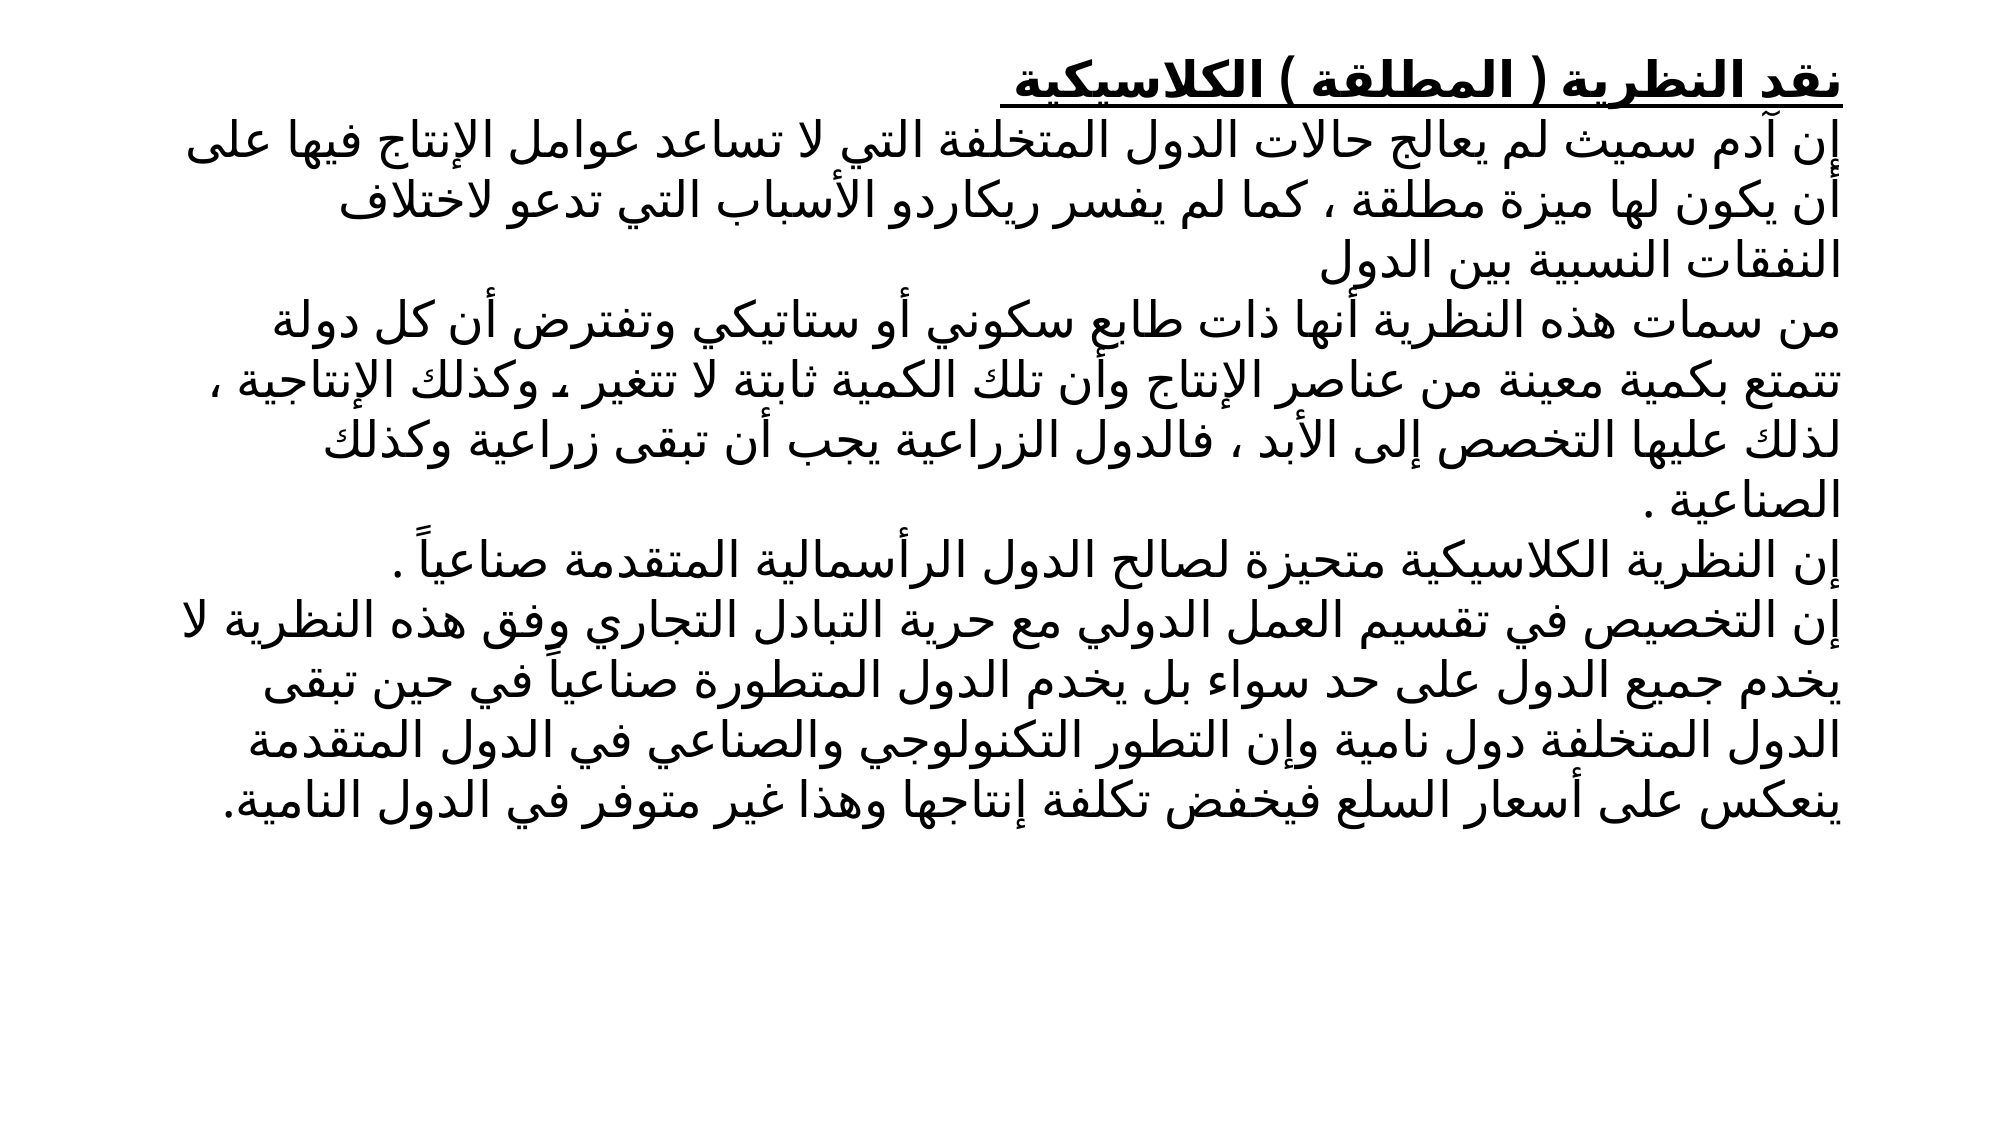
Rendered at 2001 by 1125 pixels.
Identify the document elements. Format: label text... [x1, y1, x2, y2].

text_box نقد النظرية ( المطلقة ) الكلاسيكية إن آدم سميث لم يعالج حالات الدول المتخلفة التي لا تساعد عوامل الإنتاج فيها على أن يكون لها ميزة مطلقة ، كما لم يفسر ريكاردو الأسباب التي تدعو لاختلاف النفقات النسبية بين الدول من سمات هذه النظرية أنها ذات طابع سكوني أو ستاتيكي وتفترض أن كل دولة تتمتع بكمية معينة من عناصر الإنتاج وأن تلك الكمية ثابتة لا تتغير ، وكذلك الإنتاجية ، لذلك عليها التخصص إلى الأبد ، فالدول الزراعية يجب أن تبقى زراعية وكذلك الصناعية . إن النظرية الكلاسيكية متحيزة لصالح الدول الرأسمالية المتقدمة صناعياً . إن التخصيص في تقسيم العمل الدولي مع حرية التبادل التجاري وفق هذه النظرية لا يخدم جميع الدول على حد سواء بل يخدم الدول المتطورة صناعياً في حين تبقى الدول المتخلفة دول نامية وإن التطور التكنولوجي والصناعي في الدول المتقدمة ينعكس على أسعار السلع فيخفض تكلفة إنتاجها وهذا غير متوفر في الدول النامية. [165, 40, 1859, 835]
